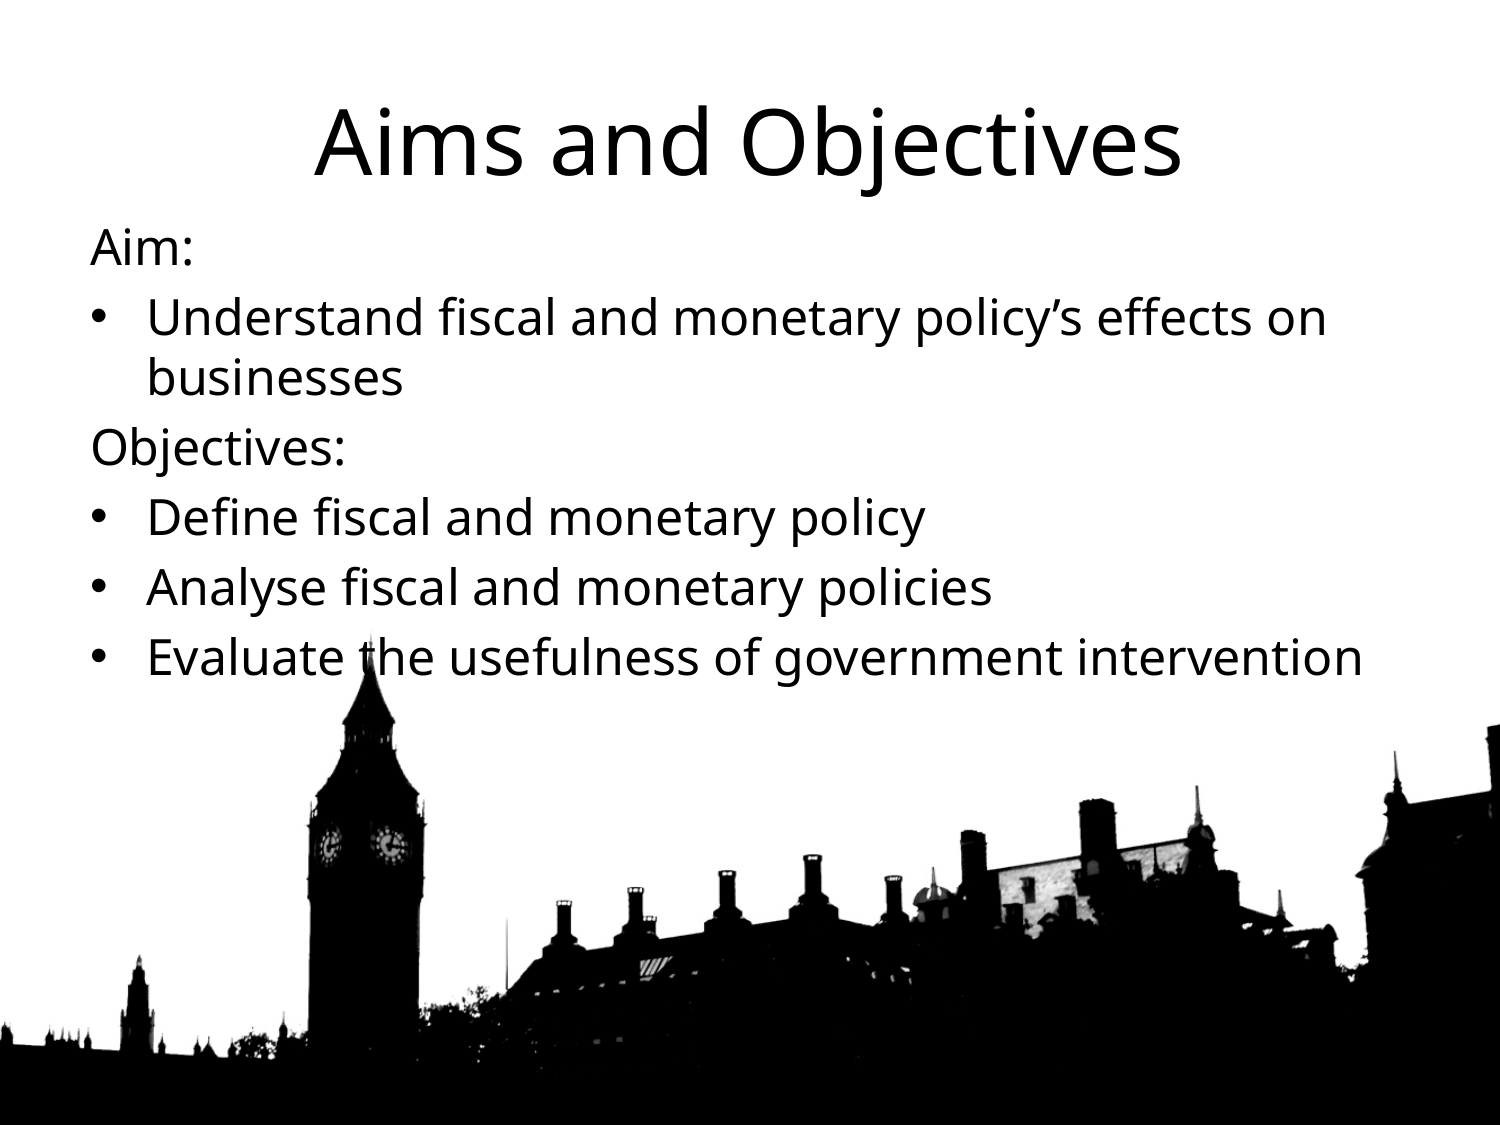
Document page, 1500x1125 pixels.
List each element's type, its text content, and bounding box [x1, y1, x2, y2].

title Aims and Objectives [75, 45, 1425, 208]
list Aim: Understand fiscal and monetary policy’s effects on businesses Objectives: Define fiscal and monetary policy Analyse fiscal and monetary policies Evaluate the usefulness of government intervention [75, 208, 1425, 525]
picture [0, 526, 1500, 1125]
